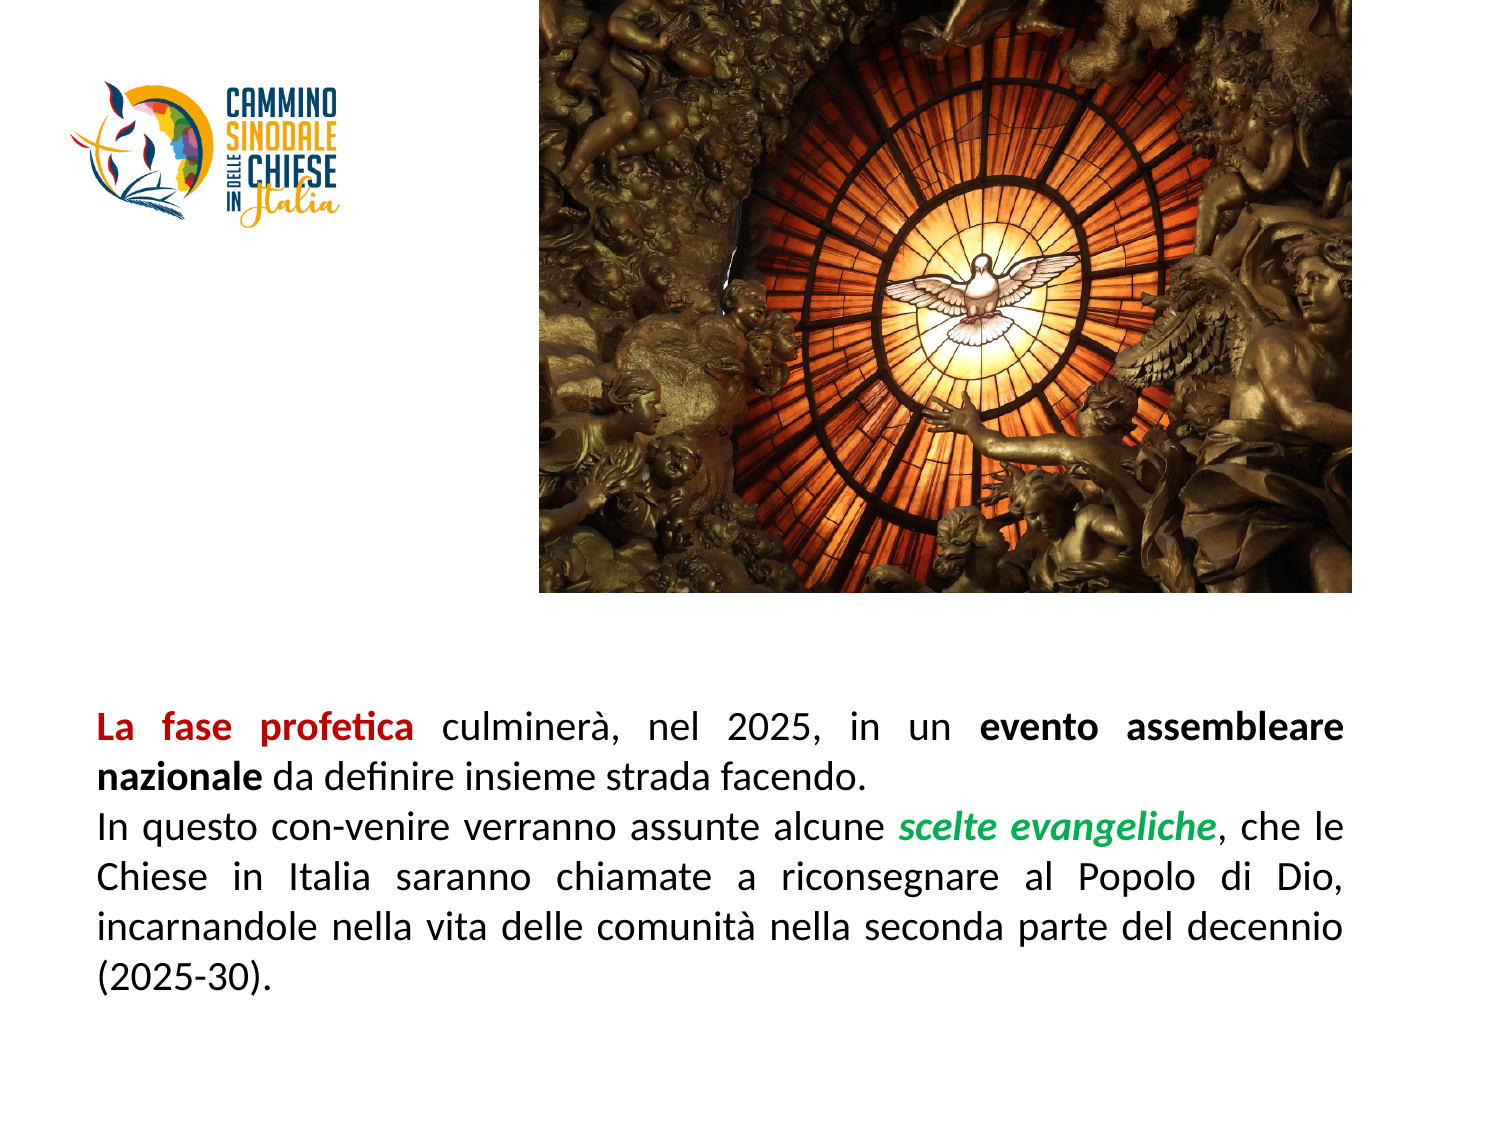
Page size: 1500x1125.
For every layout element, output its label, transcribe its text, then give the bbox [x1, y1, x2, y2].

picture [538, 0, 1352, 593]
text_box La fase profetica culminerà, nel 2025, in un evento assembleare nazionale da definire insieme strada facendo. In questo con-venire verranno assunte alcune scelte evangeliche, che le Chiese in Italia saranno chiamate a riconsegnare al Popolo di Dio, incarnandole nella vita delle comunità nella seconda parte del decennio (2025-30). [81, 691, 1360, 1007]
picture [70, 81, 341, 228]
